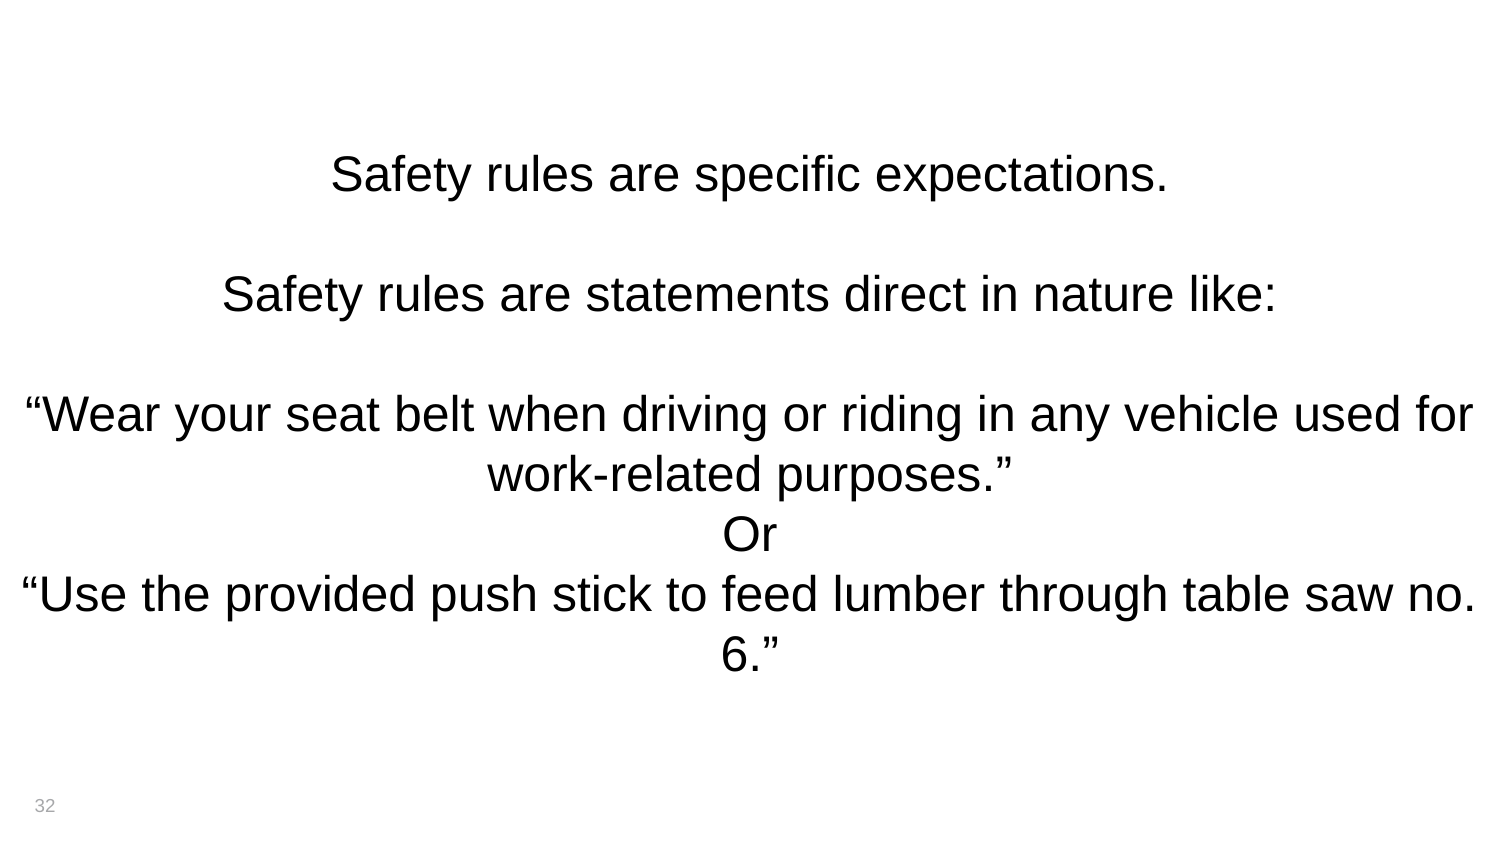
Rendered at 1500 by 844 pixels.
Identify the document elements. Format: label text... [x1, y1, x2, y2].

text_box Safety rules are specific expectations. Safety rules are statements direct in nature like: “Wear your seat belt when driving or riding in any vehicle used for work-related purposes.” Or “Use the provided push stick to feed lumber through table saw no. 6.” [0, 134, 1500, 690]
